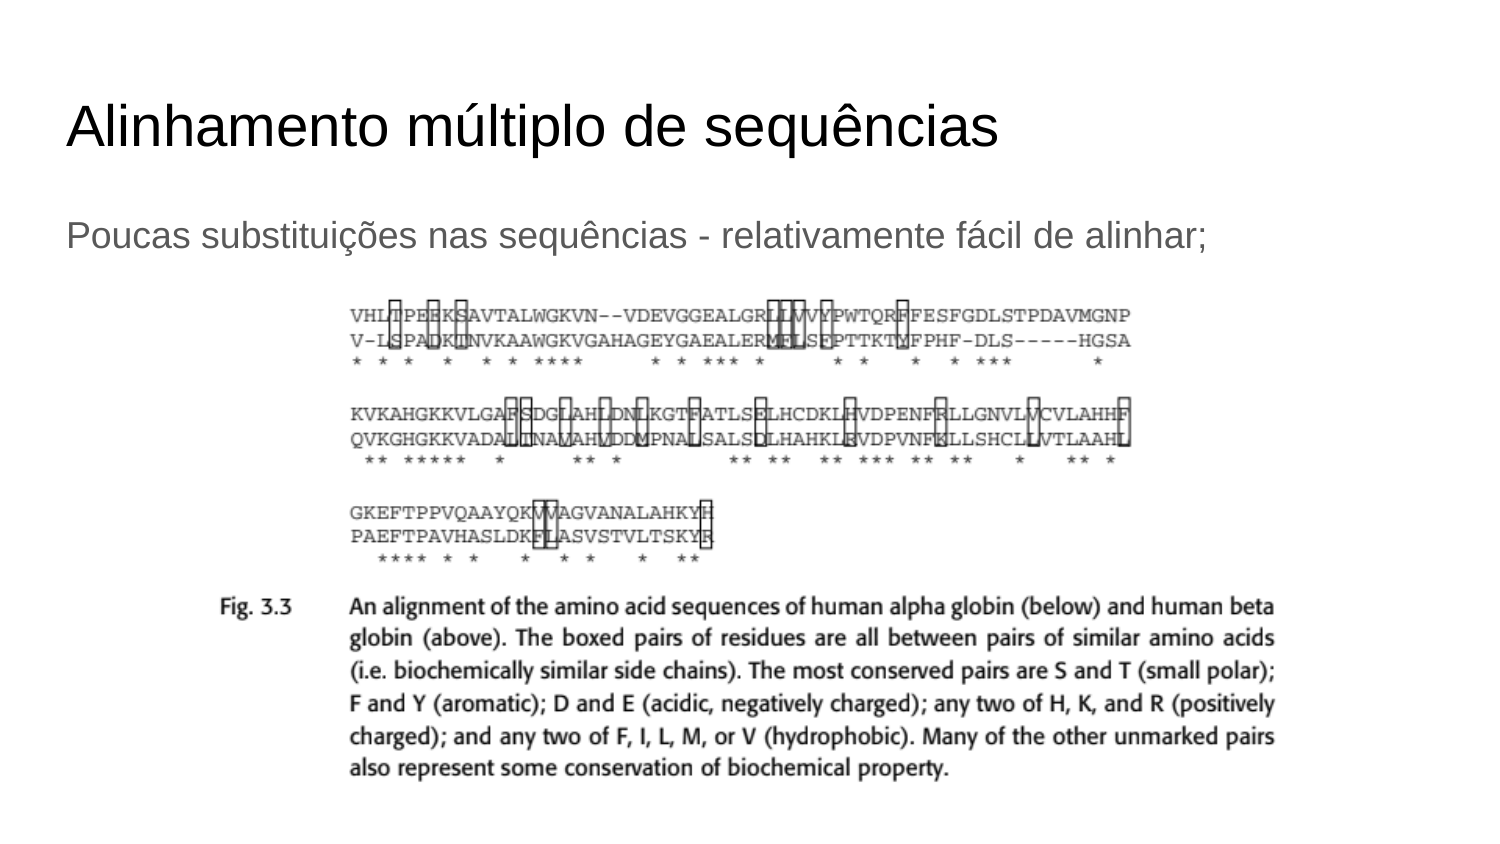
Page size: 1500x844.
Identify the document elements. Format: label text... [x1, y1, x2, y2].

list Poucas substituições nas sequências - relativamente fácil de alinhar; [51, 189, 1449, 750]
picture [195, 264, 1305, 794]
title Alinhamento múltiplo de sequências [51, 72, 1449, 167]
